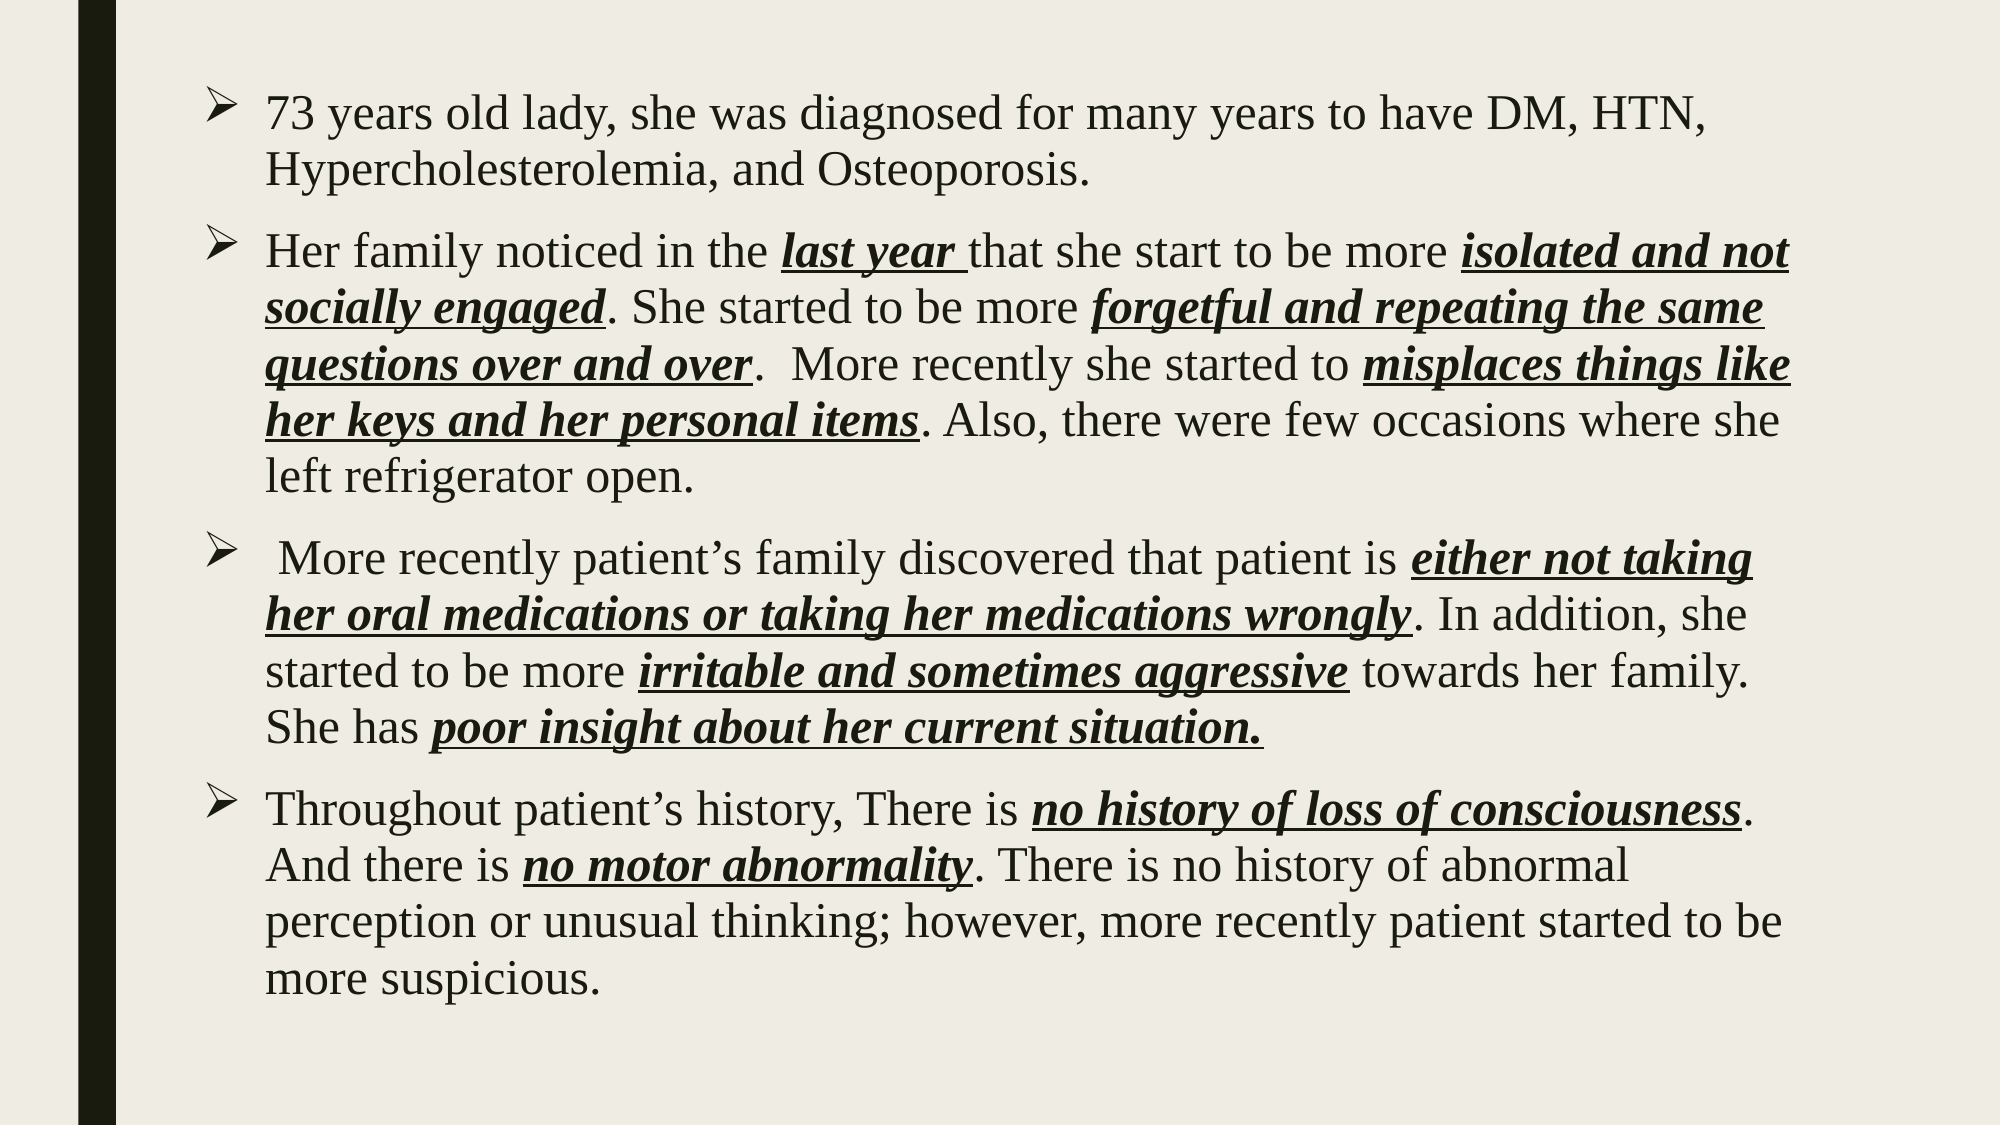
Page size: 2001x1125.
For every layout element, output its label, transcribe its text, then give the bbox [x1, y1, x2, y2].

list 73 years old lady, she was diagnosed for many years to have DM, HTN, Hypercholesterolemia, and Osteoporosis. Her family noticed in the last year that she start to be more isolated and not socially engaged. She started to be more forgetful and repeating the same questions over and over. More recently she started to misplaces things like her keys and her personal items. Also, there were few occasions where she left refrigerator open. More recently patient’s family discovered that patient is either not taking her oral medications or taking her medications wrongly. In addition, she started to be more irritable and sometimes aggressive towards her family. She has poor insight about her current situation. Throughout patient’s history, There is no history of loss of consciousness. And there is no motor abnormality. There is no history of abnormal perception or unusual thinking; however, more recently patient started to be more suspicious. [187, 76, 1813, 1017]
